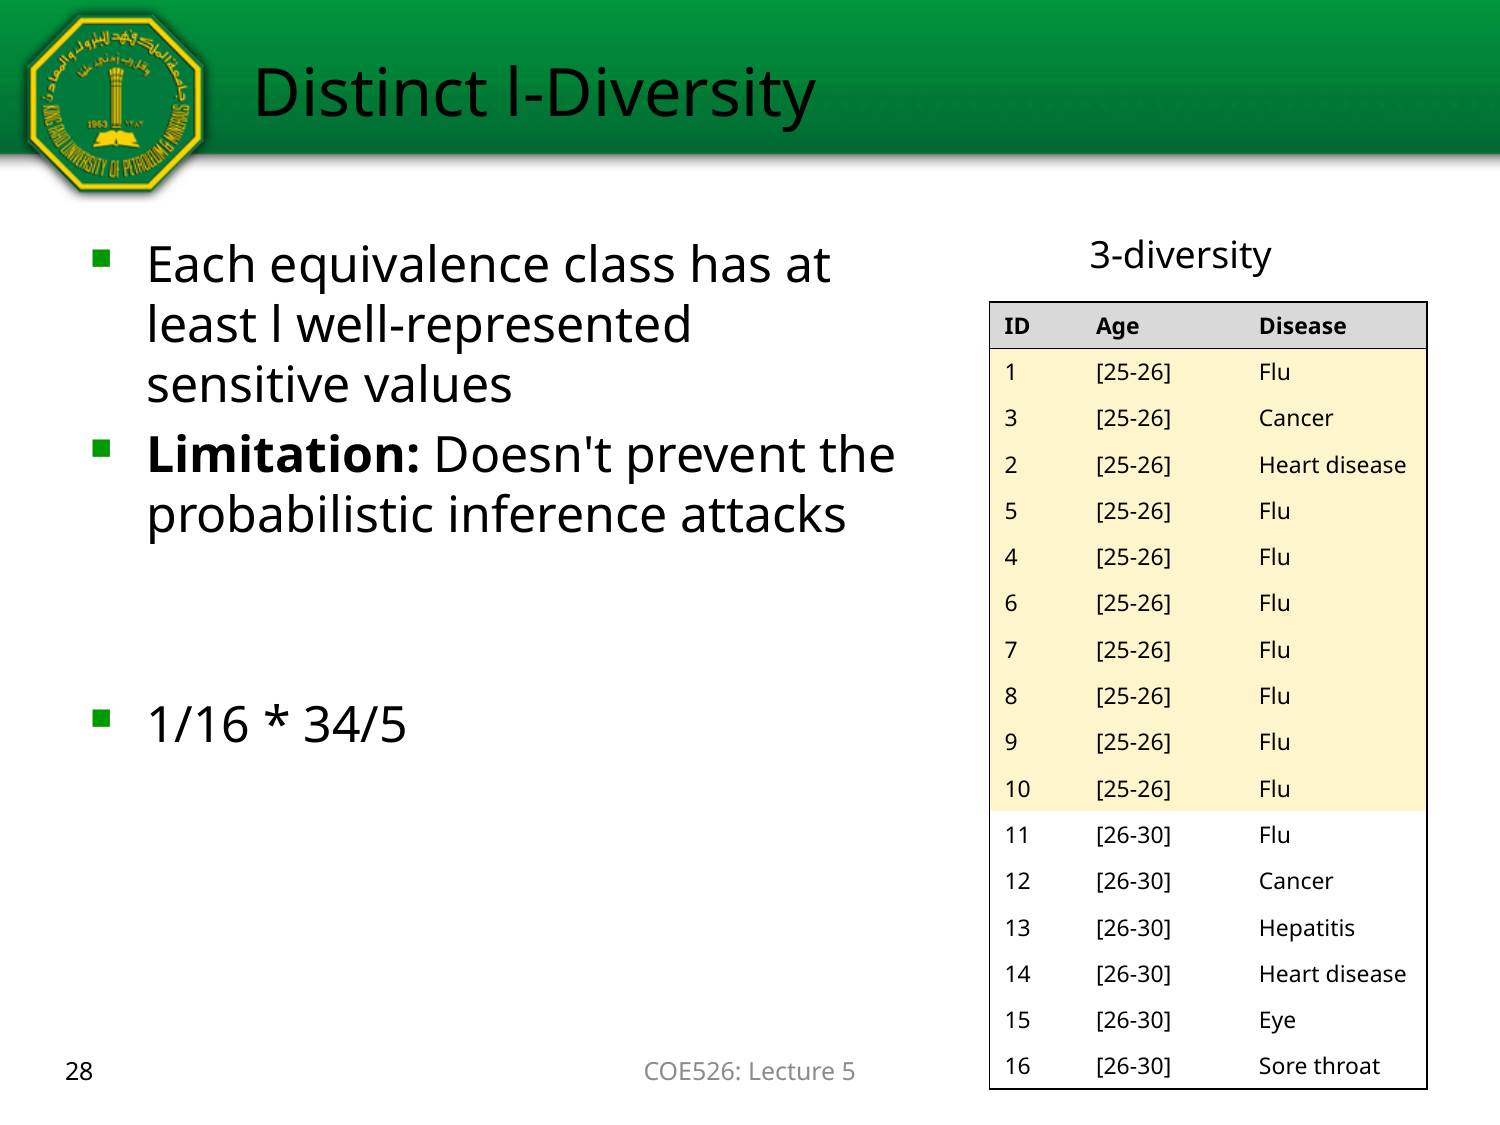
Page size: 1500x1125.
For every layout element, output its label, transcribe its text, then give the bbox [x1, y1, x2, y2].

table_cell 14 [990, 950, 1081, 997]
table_cell 5 [990, 487, 1081, 534]
table_header Disease [1244, 303, 1426, 348]
table_cell [25-26] [1081, 534, 1244, 580]
table_cell 15 [990, 997, 1081, 1043]
table_cell 2 [990, 441, 1081, 487]
table_cell Flu [1244, 673, 1426, 719]
table_cell 13 [990, 904, 1081, 950]
table_cell Flu [1244, 349, 1426, 395]
table_cell Flu [1244, 487, 1426, 534]
table_cell 8 [990, 673, 1081, 719]
table_cell [25-26] [1081, 580, 1244, 626]
table_cell 16 [990, 1043, 1081, 1088]
title Distinct l-Diversity [237, 35, 1437, 138]
table_cell 7 [990, 626, 1081, 673]
table_cell [26-30] [1081, 858, 1244, 904]
table_cell Hepatitis [1244, 904, 1426, 950]
footer COE526: Lecture 5 [496, 1042, 1004, 1103]
table_cell 9 [990, 719, 1081, 765]
table_cell [26-30] [1081, 997, 1244, 1043]
table_cell [25-26] [1081, 441, 1244, 487]
text_box 3-diversity [1074, 223, 1388, 284]
table_cell Cancer [1244, 858, 1426, 904]
slide_number 28 [50, 1042, 388, 1103]
table_cell 10 [990, 765, 1081, 811]
table_cell Flu [1244, 765, 1426, 811]
table_cell Flu [1244, 719, 1426, 765]
table_cell [26-30] [1081, 811, 1244, 858]
table_cell [25-26] [1081, 673, 1244, 719]
table_cell 11 [990, 811, 1081, 858]
table_cell Flu [1244, 811, 1426, 858]
table_cell Flu [1244, 580, 1426, 626]
table_cell [25-26] [1081, 487, 1244, 534]
table_cell [25-26] [1081, 395, 1244, 441]
table_cell [25-26] [1081, 765, 1244, 811]
table_cell [26-30] [1081, 950, 1244, 997]
table_cell Heart disease [1244, 950, 1426, 997]
table_cell [25-26] [1081, 626, 1244, 673]
table_cell Sore throat [1244, 1043, 1426, 1088]
table_cell Eye [1244, 997, 1426, 1043]
table_cell [26-30] [1081, 1043, 1244, 1088]
table_cell Flu [1244, 534, 1426, 580]
table_header Age [1081, 303, 1244, 348]
table_cell 1 [990, 349, 1081, 395]
table_cell Heart disease [1244, 441, 1426, 487]
table_cell 6 [990, 580, 1081, 626]
table_cell 12 [990, 858, 1081, 904]
table_cell Flu [1244, 626, 1426, 673]
table_cell [26-30] [1081, 904, 1244, 950]
table_cell Cancer [1244, 395, 1426, 441]
table_cell [25-26] [1081, 719, 1244, 765]
table_cell 4 [990, 534, 1081, 580]
table_cell 3 [990, 395, 1081, 441]
picture [0, 0, 1500, 1125]
table_cell [25-26] [1081, 349, 1244, 395]
table_header ID [990, 303, 1081, 348]
